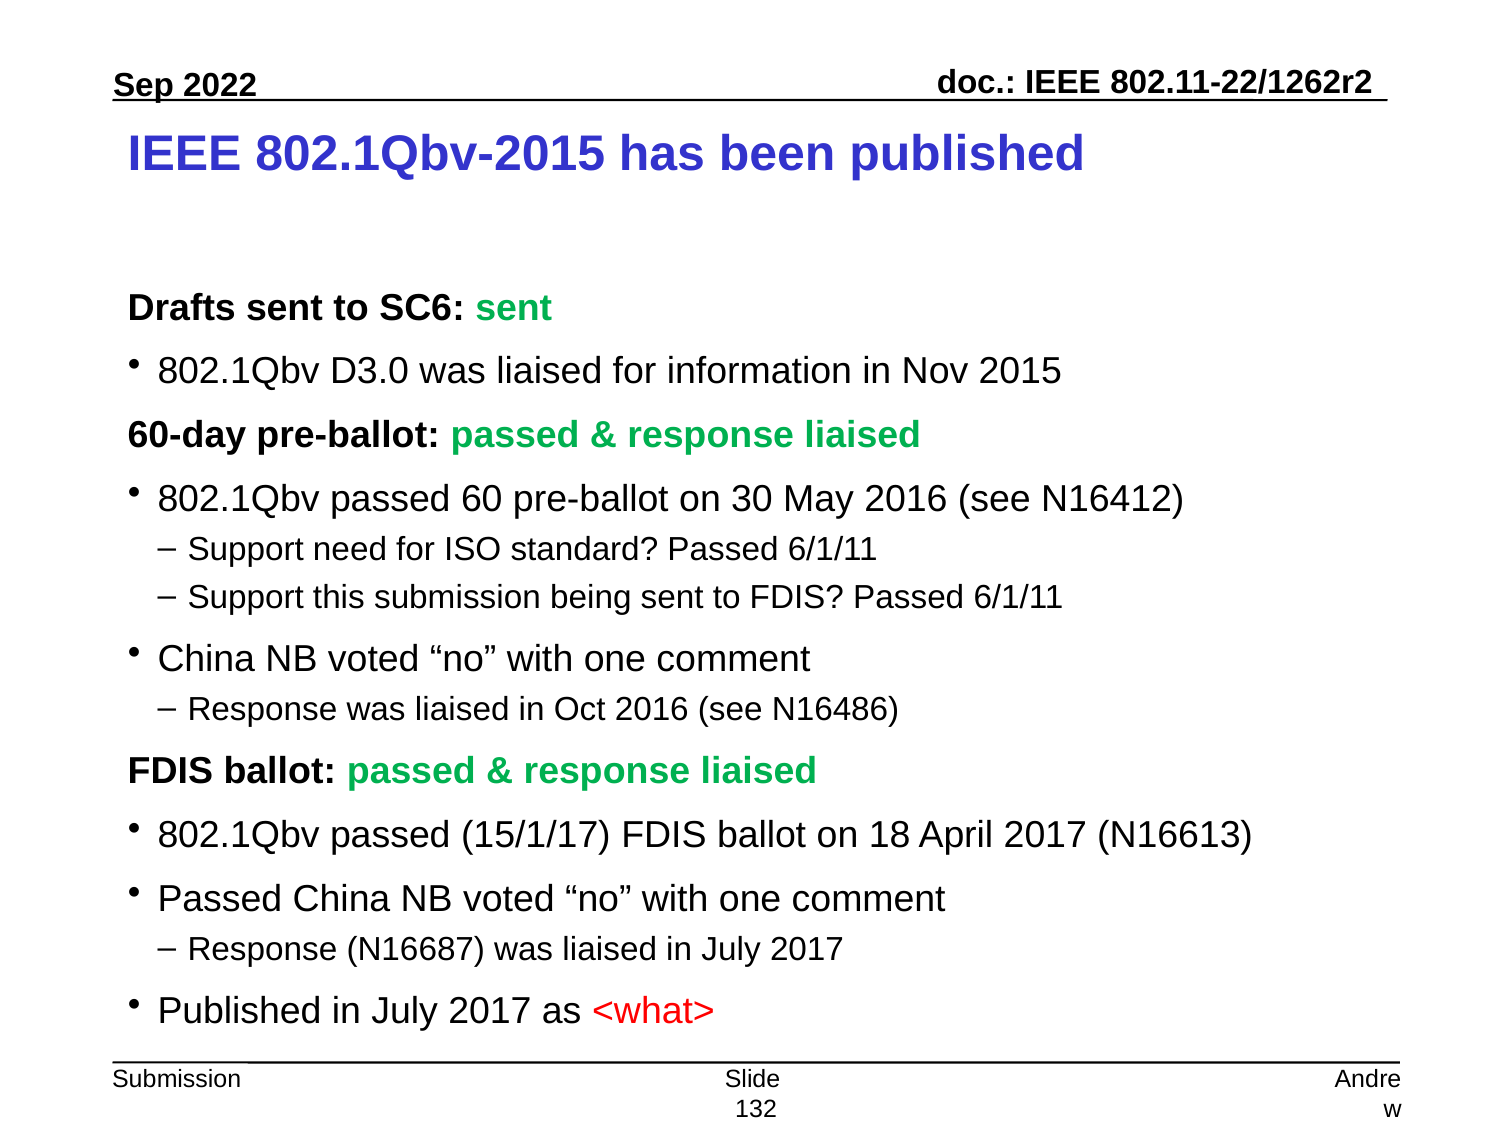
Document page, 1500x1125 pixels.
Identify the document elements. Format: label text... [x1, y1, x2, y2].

list Drafts sent to SC6: sent 802.1Qbv D3.0 was liaised for information in Nov 2015 60-day pre-ballot: passed & response liaised 802.1Qbv passed 60 pre-ballot on 30 May 2016 (see N16412) Support need for ISO standard? Passed 6/1/11 Support this submission being sent to FDIS? Passed 6/1/11 China NB voted “no” with one comment Response was liaised in Oct 2016 (see N16486) FDIS ballot: passed & response liaised 802.1Qbv passed (15/1/17) FDIS ballot on 18 April 2017 (N16613) Passed China NB voted “no” with one comment Response (N16687) was liaised in July 2017 Published in July 2017 as <what> [112, 275, 1388, 950]
slide_number Slide 132 [709, 1061, 803, 1093]
title IEEE 802.1Qbv-2015 has been published [112, 112, 1388, 275]
footer Andrew Myles, Cisco [1320, 1061, 1402, 1093]
